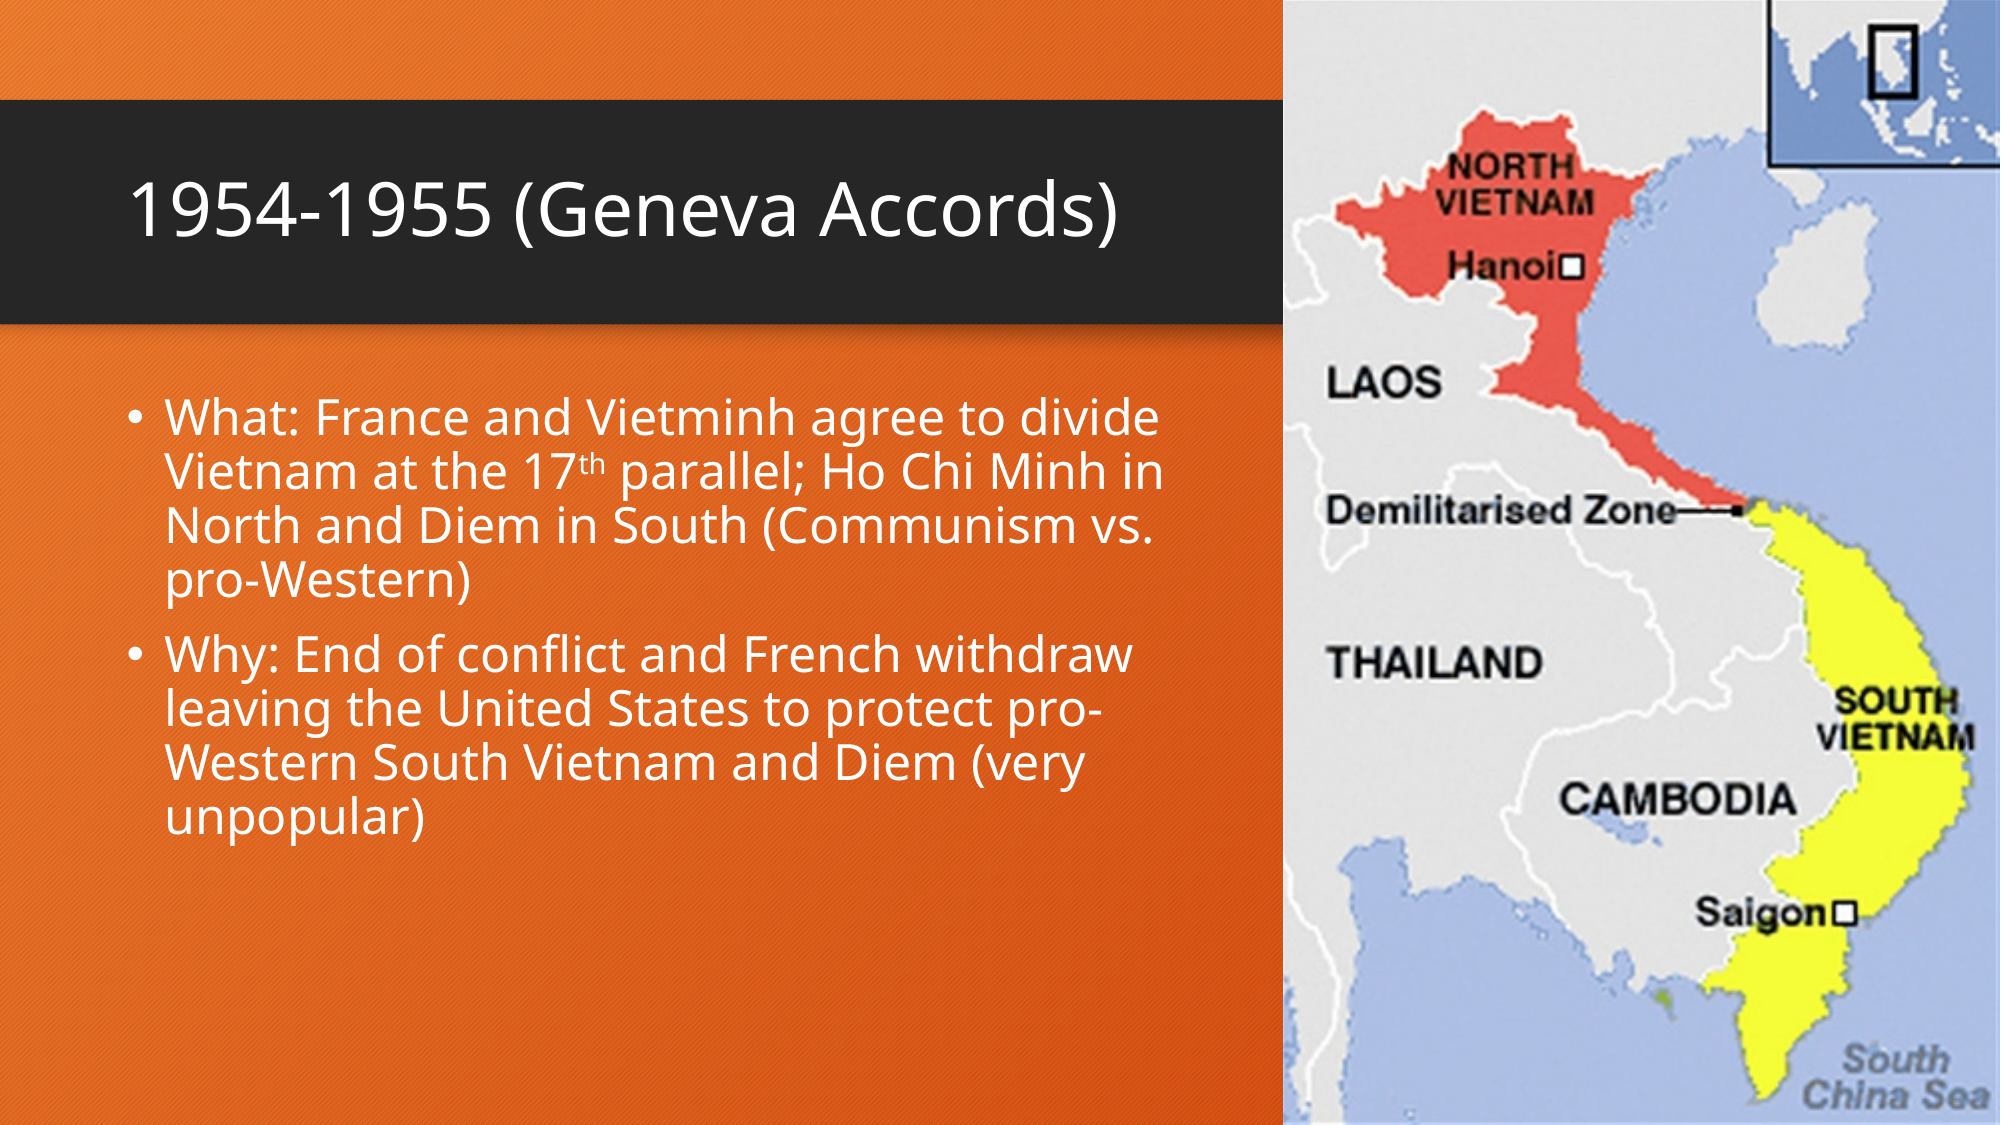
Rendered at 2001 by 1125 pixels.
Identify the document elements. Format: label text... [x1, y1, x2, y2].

title 1954-1955 (Geneva Accords) [111, 123, 1283, 301]
picture [0, 0, 2000, 1125]
list What: France and Vietminh agree to divide Vietnam at the 17th parallel; Ho Chi Minh in North and Diem in South (Communism vs. pro-Western) Why: End of conflict and French withdraw leaving the United States to protect pro-Western South Vietnam and Diem (very unpopular) [111, 385, 1252, 976]
